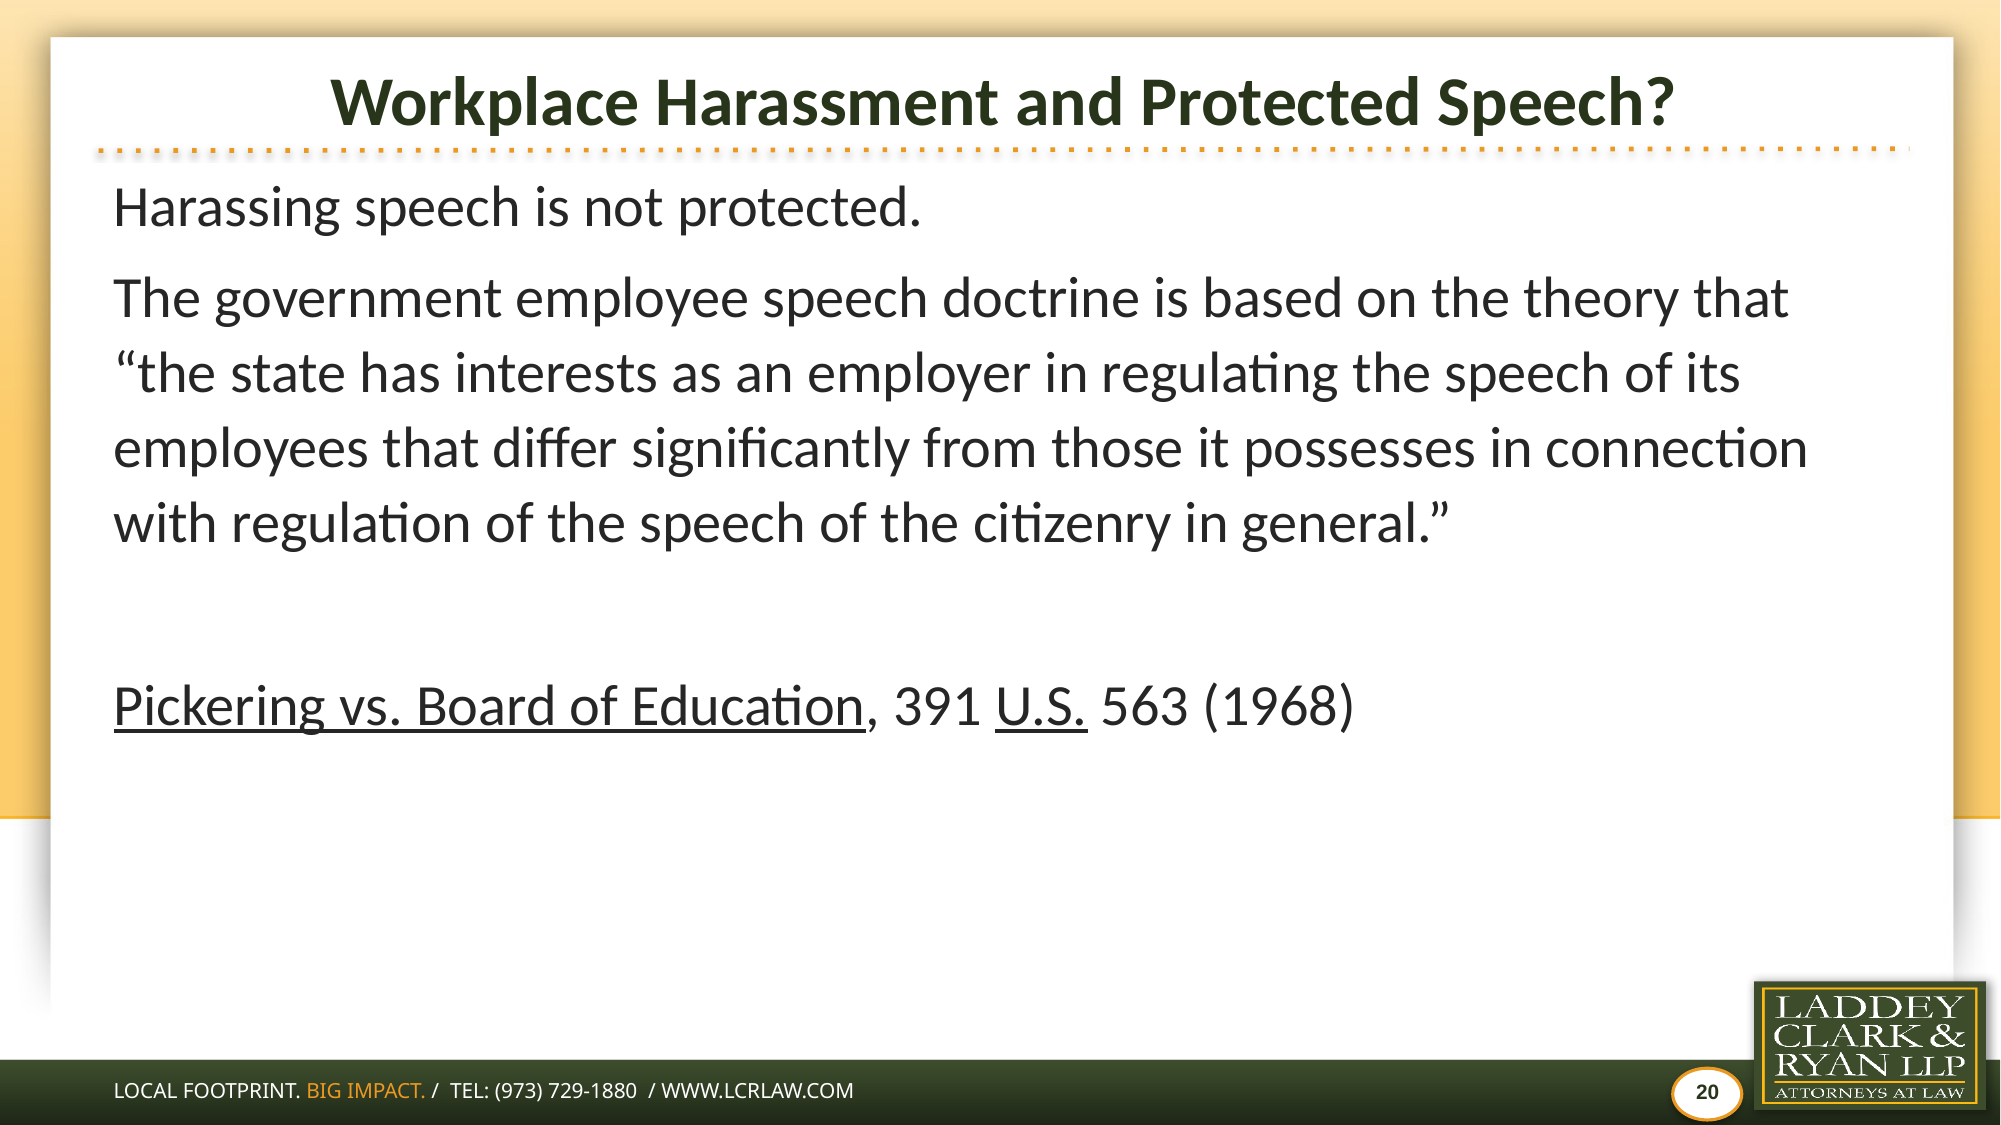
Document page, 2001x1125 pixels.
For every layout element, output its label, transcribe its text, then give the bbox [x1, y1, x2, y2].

picture [0, 0, 2001, 1125]
title Workplace Harassment and Protected Speech? [98, 47, 1910, 147]
list Harassing speech is not protected. The government employee speech doctrine is based on the theory that “the state has interests as an employer in regulating the speech of its employees that differ significantly from those it possesses in connection with regulation of the speech of the citizenry in general.” Pickering vs. Board of Education, 391 U.S. 563 (1968) [98, 155, 1910, 1031]
